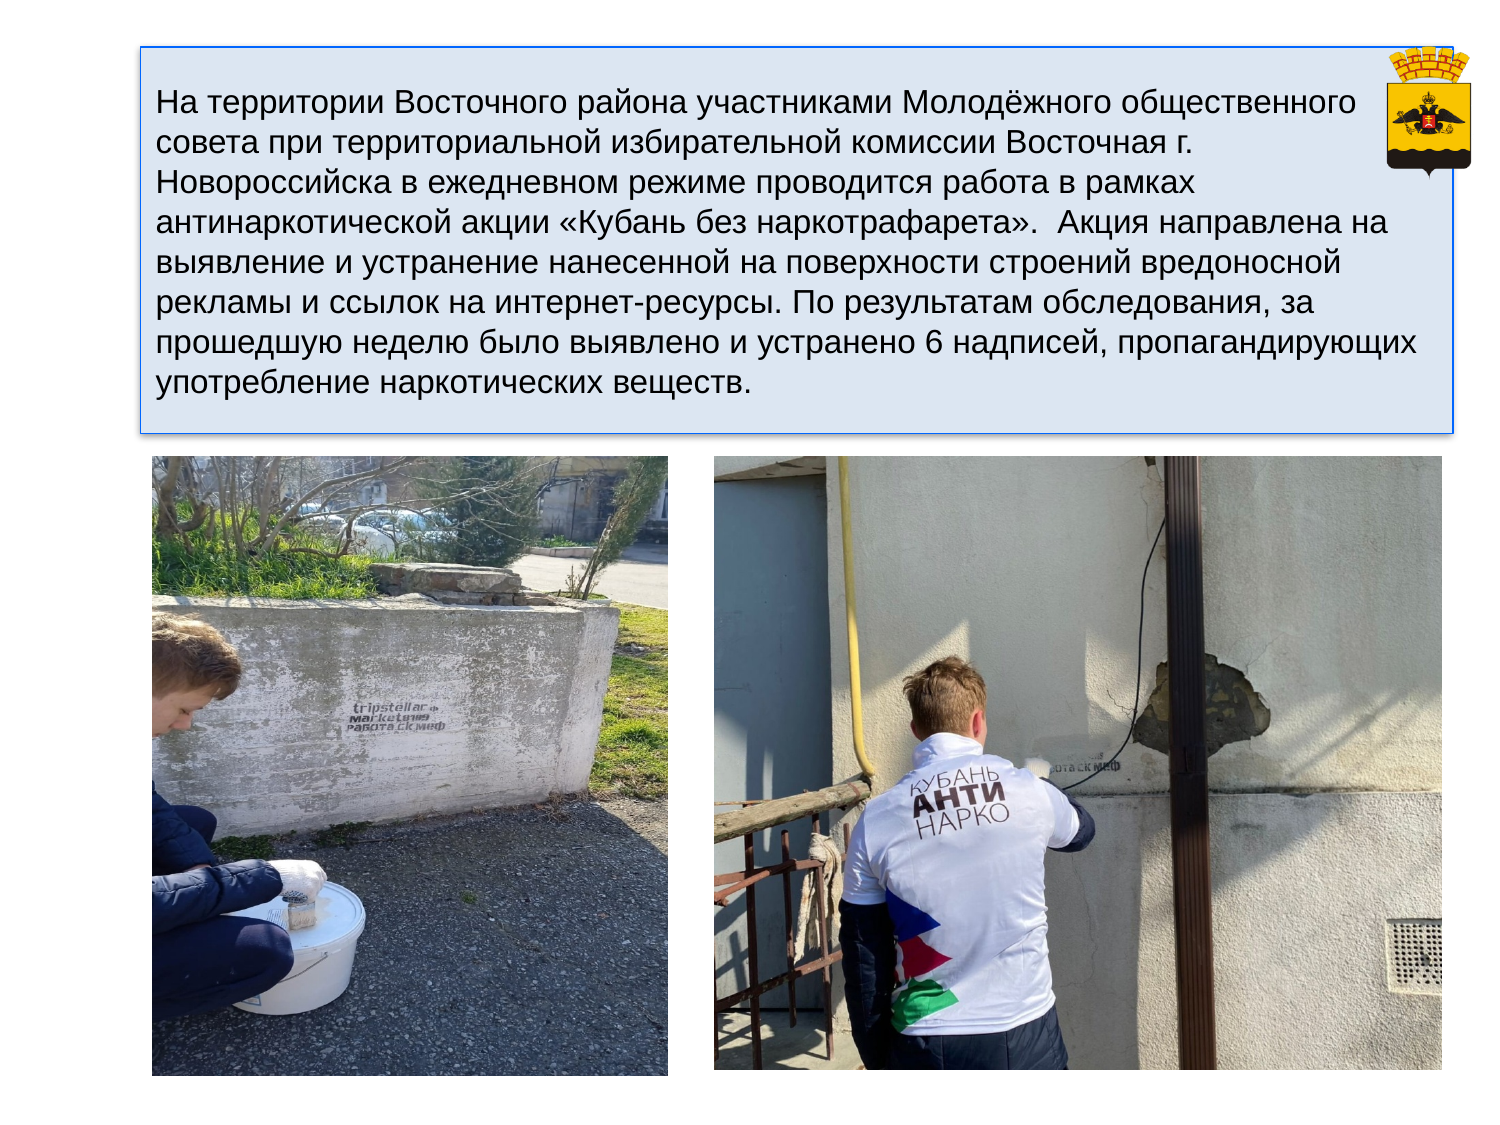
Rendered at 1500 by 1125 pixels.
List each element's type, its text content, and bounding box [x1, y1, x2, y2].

picture [152, 456, 669, 1076]
picture [1382, 46, 1474, 180]
picture [714, 456, 1442, 1070]
title На территории Восточного района участниками Молодёжного общественного совета при территориальной избирательной комиссии Восточная г. Новороссийска в ежедневном режиме проводится работа в рамках антинаркотической акции «Кубань без наркотрафарета». Акция направлена на выявление и устранение нанесенной на поверхности строений вредоносной рекламы и ссылок на интернет-ресурсы. По результатам обследования, за прошедшую неделю было выявлено и устранено 6 надписей, пропагандирующих употребление наркотических веществ. [140, 46, 1454, 434]
